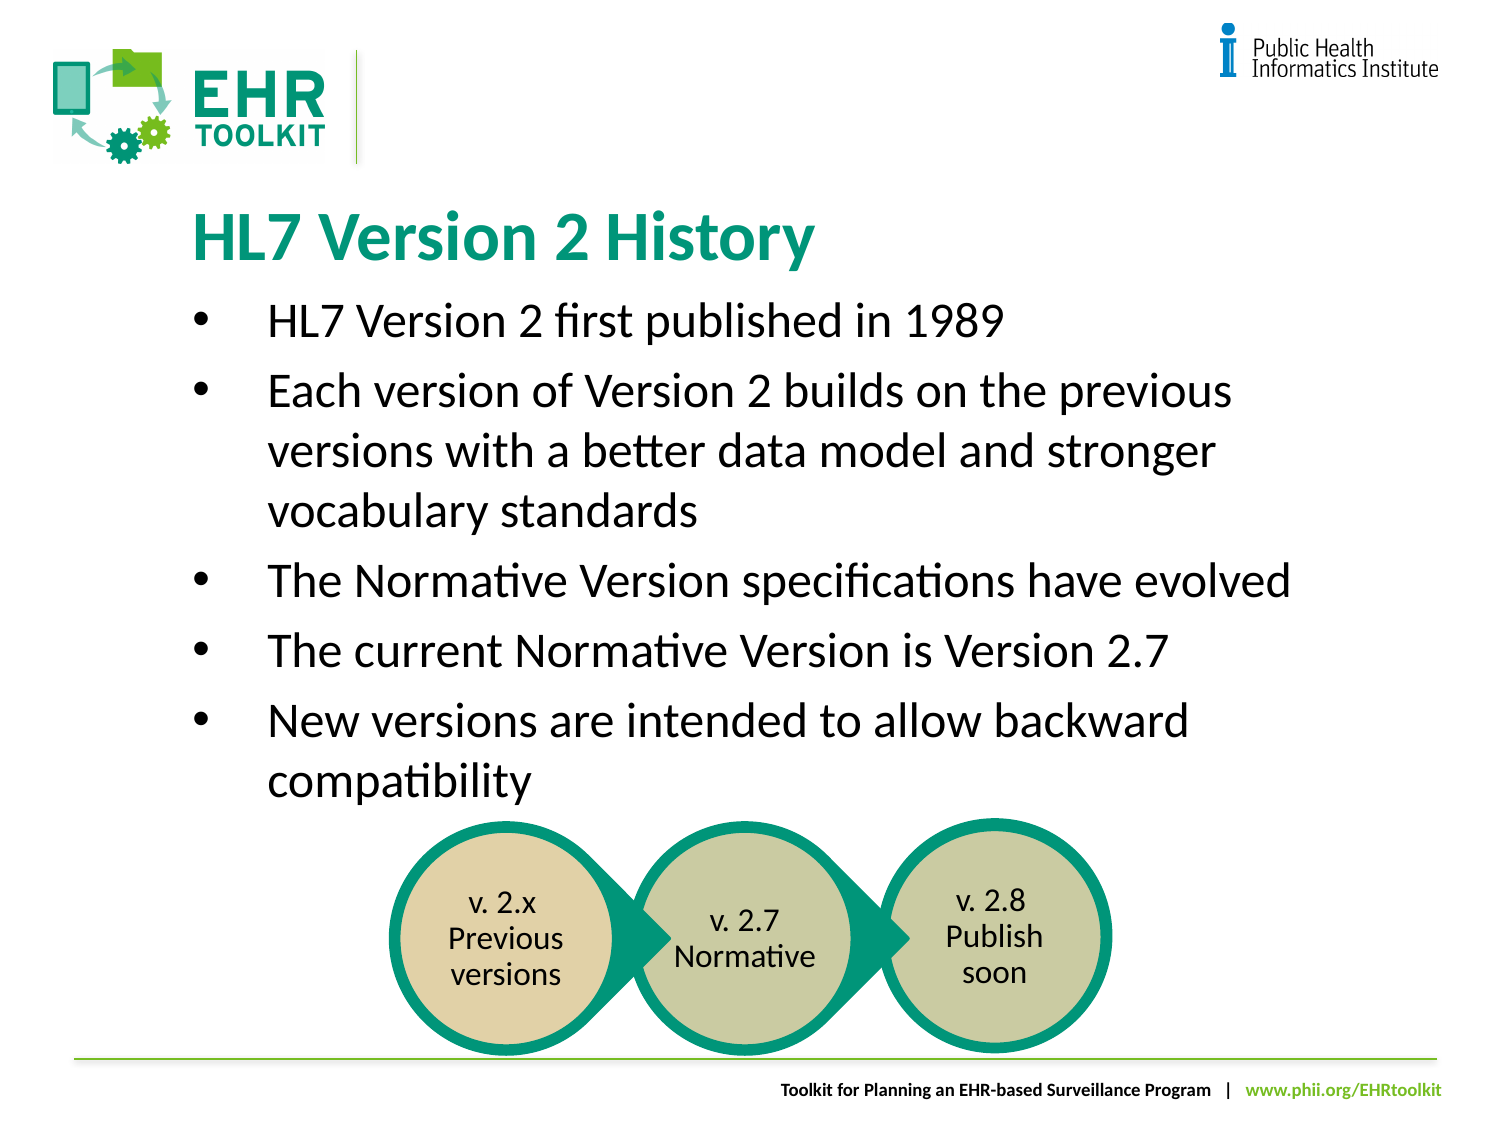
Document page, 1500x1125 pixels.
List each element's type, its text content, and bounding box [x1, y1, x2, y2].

list HL7 Version 2 first published in 1989 Each version of Version 2 builds on the previous versions with a better data model and stronger vocabulary standards The Normative Version specifications have evolved The current Normative Version is Version 2.7 New versions are intended to allow backward compatibility [177, 280, 1425, 988]
title HL7 Version 2 History [177, 170, 1433, 282]
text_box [173, 735, 1269, 1125]
picture [53, 49, 325, 164]
picture [1220, 23, 1438, 77]
